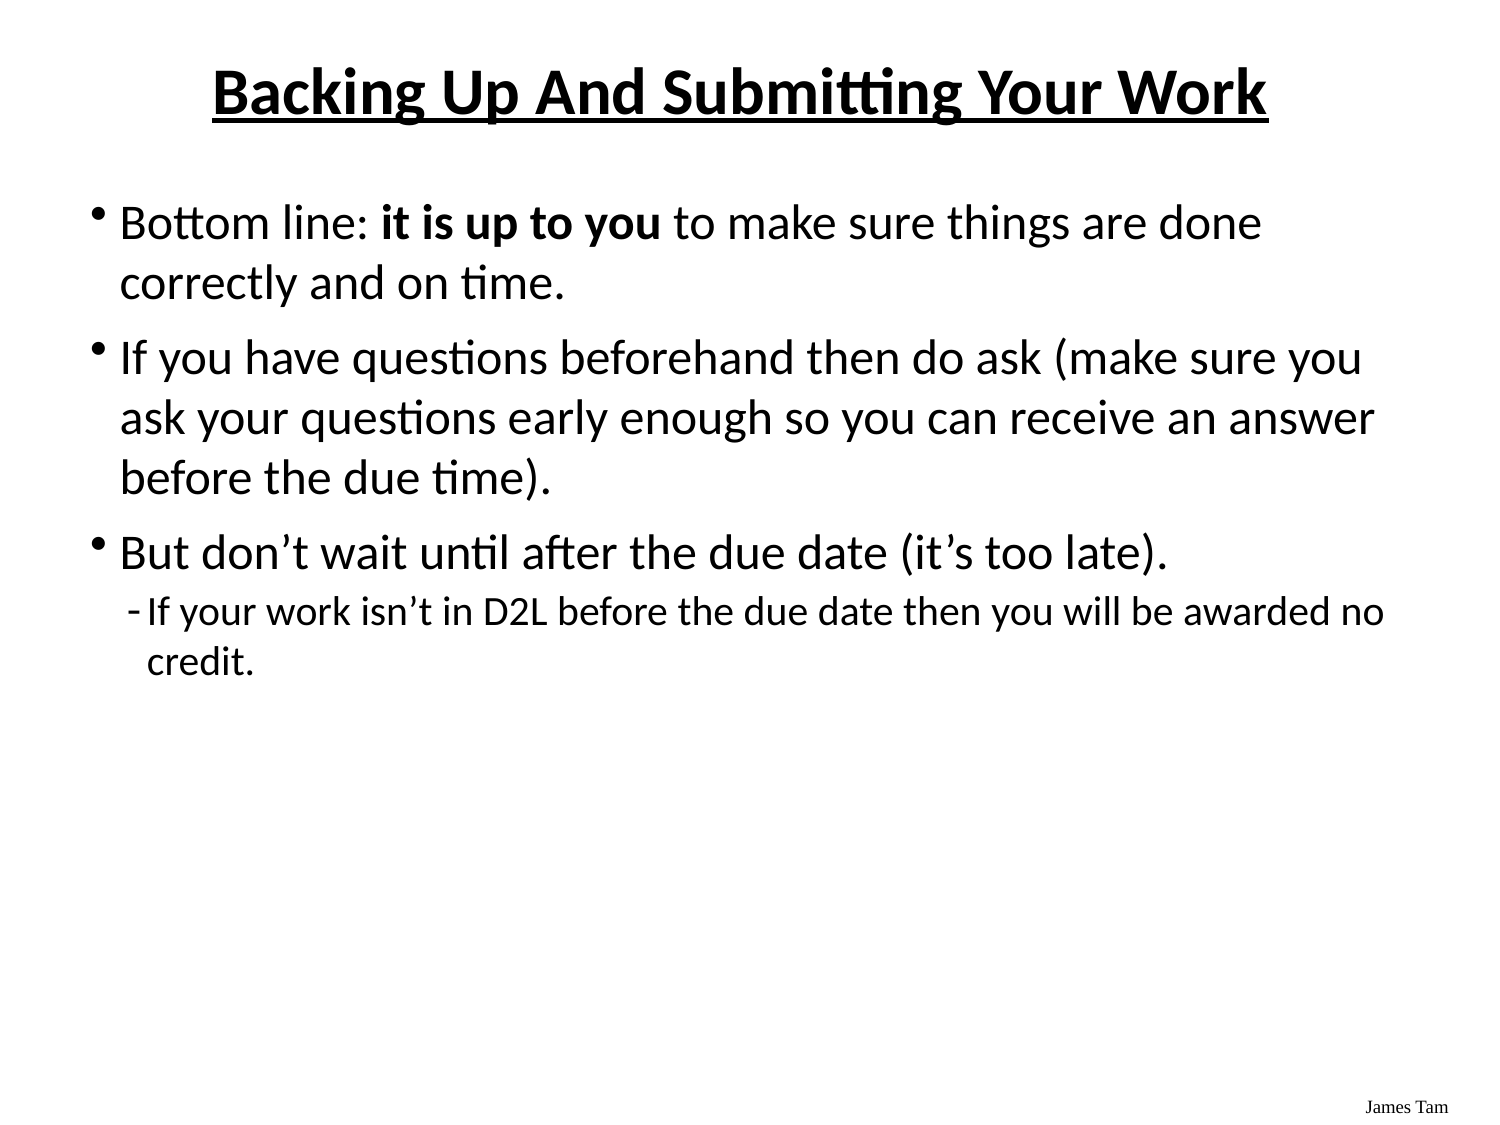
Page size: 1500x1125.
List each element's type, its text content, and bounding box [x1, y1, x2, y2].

title Backing Up And Submitting Your Work [70, 49, 1411, 136]
list Bottom line: it is up to you to make sure things are done correctly and on time. If you have questions beforehand then do ask (make sure you ask your questions early enough so you can receive an answer before the due time). But don’t wait until after the due date (it’s too late). If your work isn’t in D2L before the due date then you will be awarded no credit. [75, 181, 1417, 1063]
